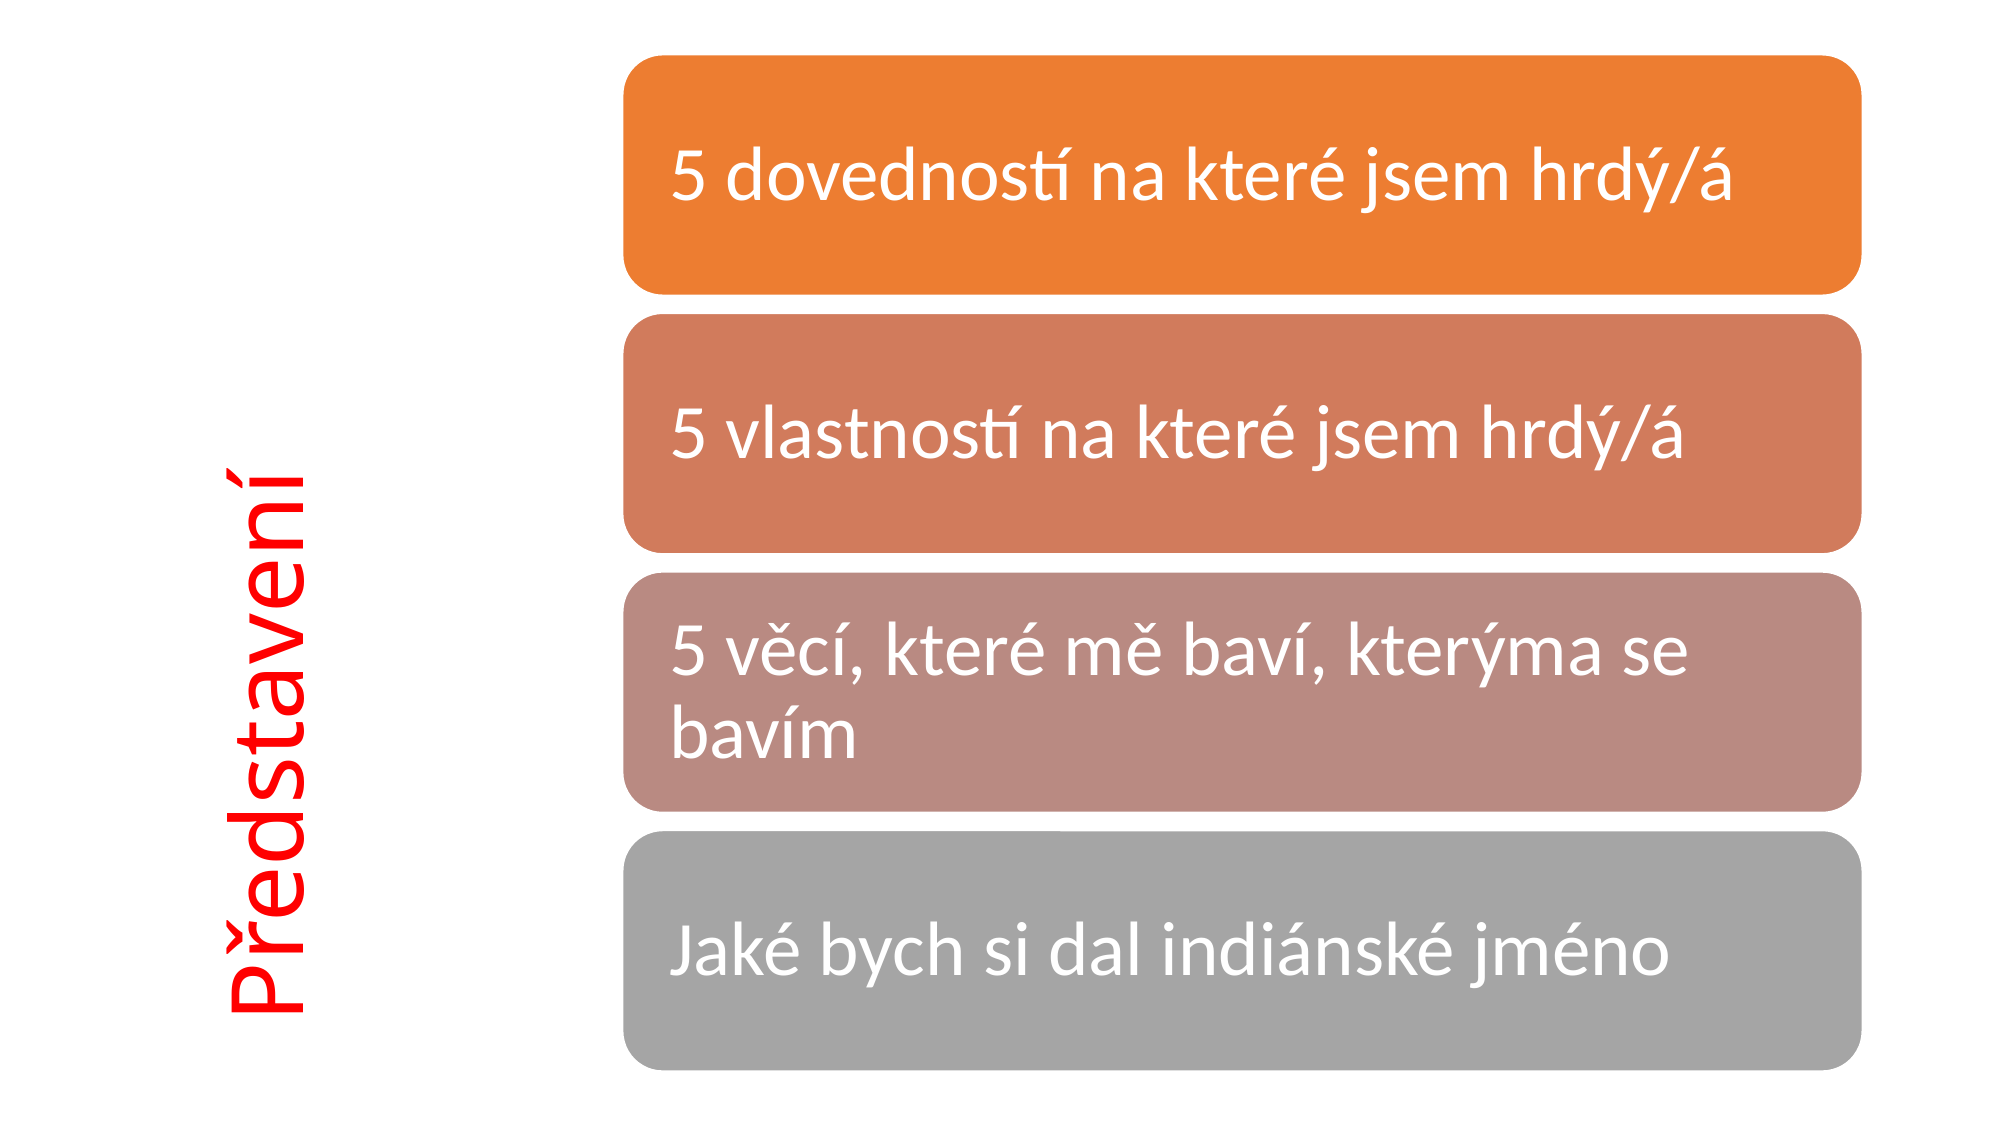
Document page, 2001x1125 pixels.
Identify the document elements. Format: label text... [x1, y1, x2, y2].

title Představení [42, 59, 501, 1038]
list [622, 47, 1863, 1079]
